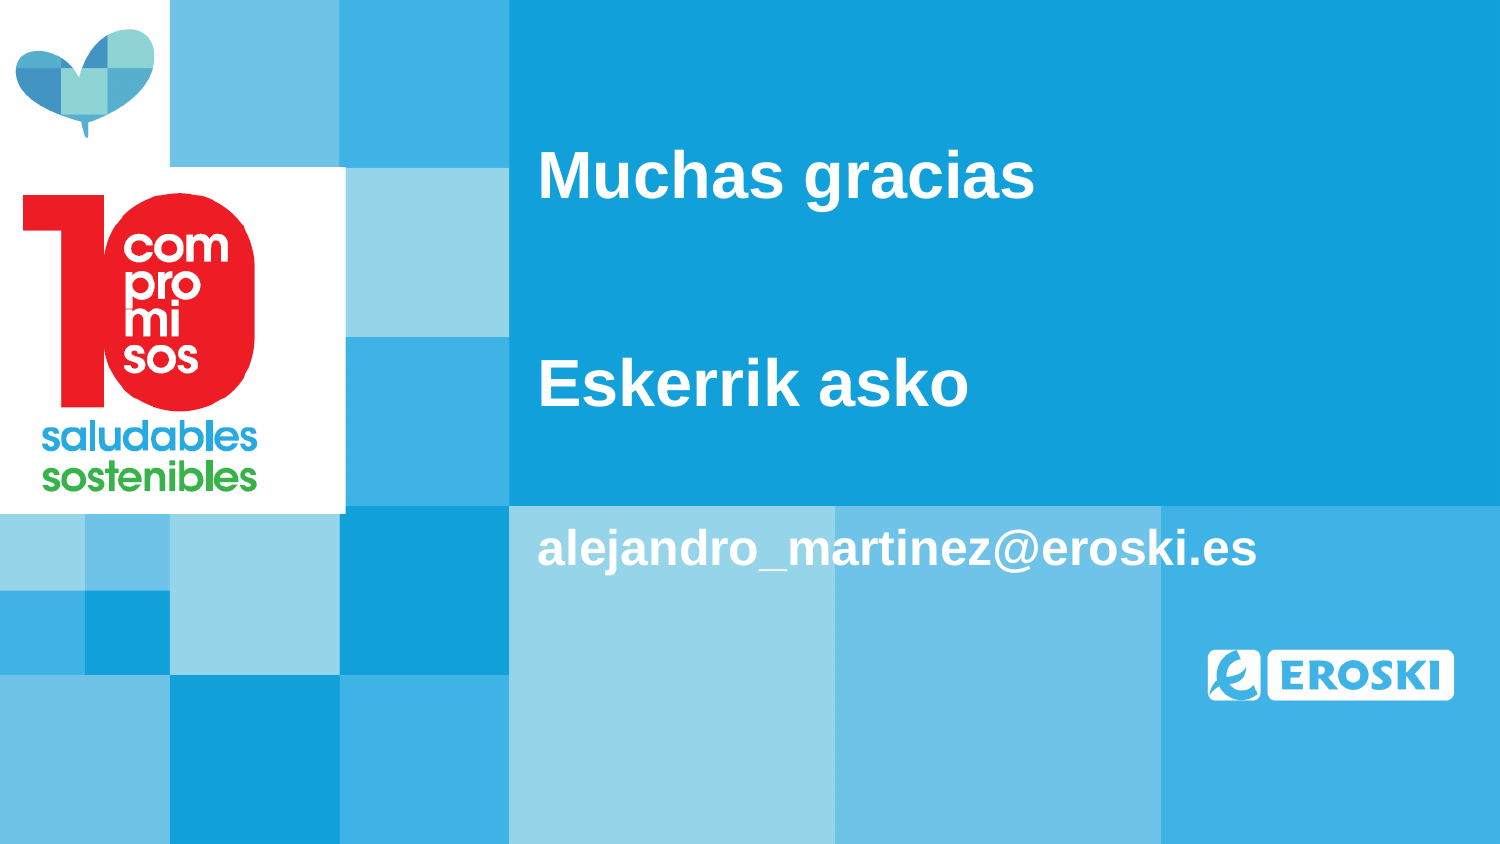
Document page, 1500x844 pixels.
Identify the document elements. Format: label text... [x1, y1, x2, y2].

title Muchas gracias Eskerrik asko alejandro_martinez@eroski.es [522, 100, 1500, 581]
picture [0, 0, 509, 844]
picture [340, 507, 1500, 844]
